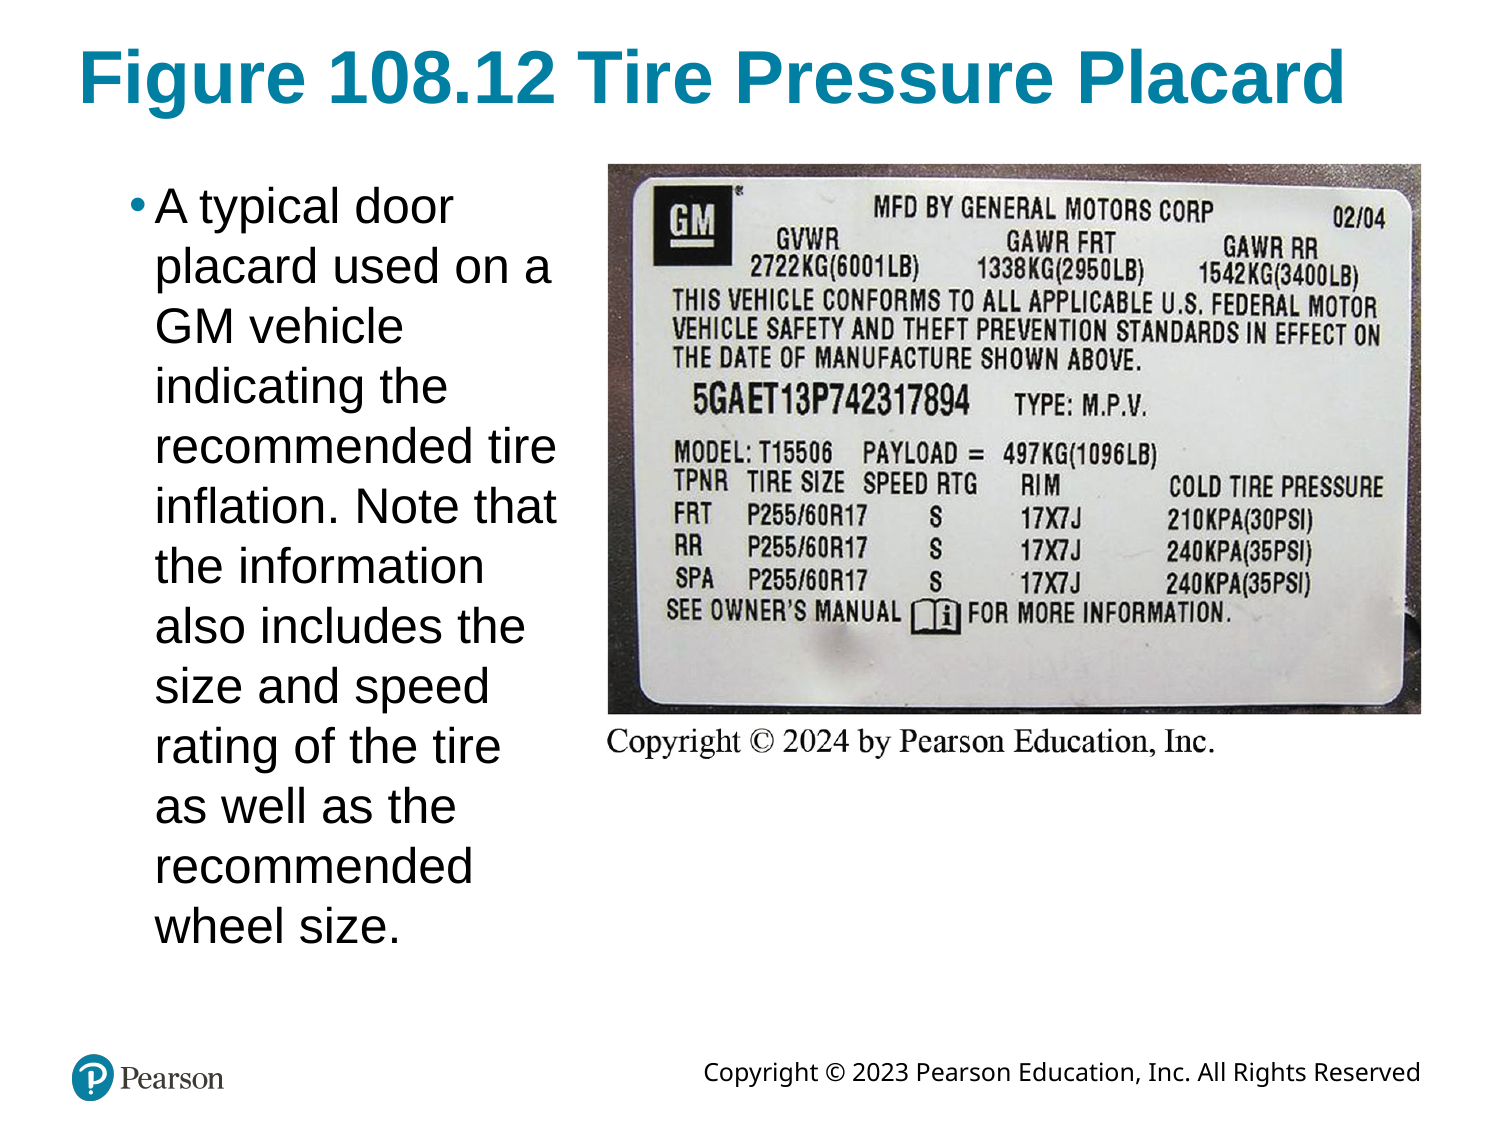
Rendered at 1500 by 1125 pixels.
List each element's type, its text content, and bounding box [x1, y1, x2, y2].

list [605, 162, 1424, 772]
picture [98, 1054, 224, 1101]
title Figure 108.12 Tire Pressure Placard [78, 21, 1428, 128]
picture [72, 1054, 88, 1070]
picture [72, 1087, 83, 1101]
list A typical door placard used on a GM vehicle indicating the recommended tire inflation. Note that the information also includes the size and speed rating of the tire as well as the recommended wheel size. [112, 166, 558, 1030]
picture [80, 1063, 106, 1088]
